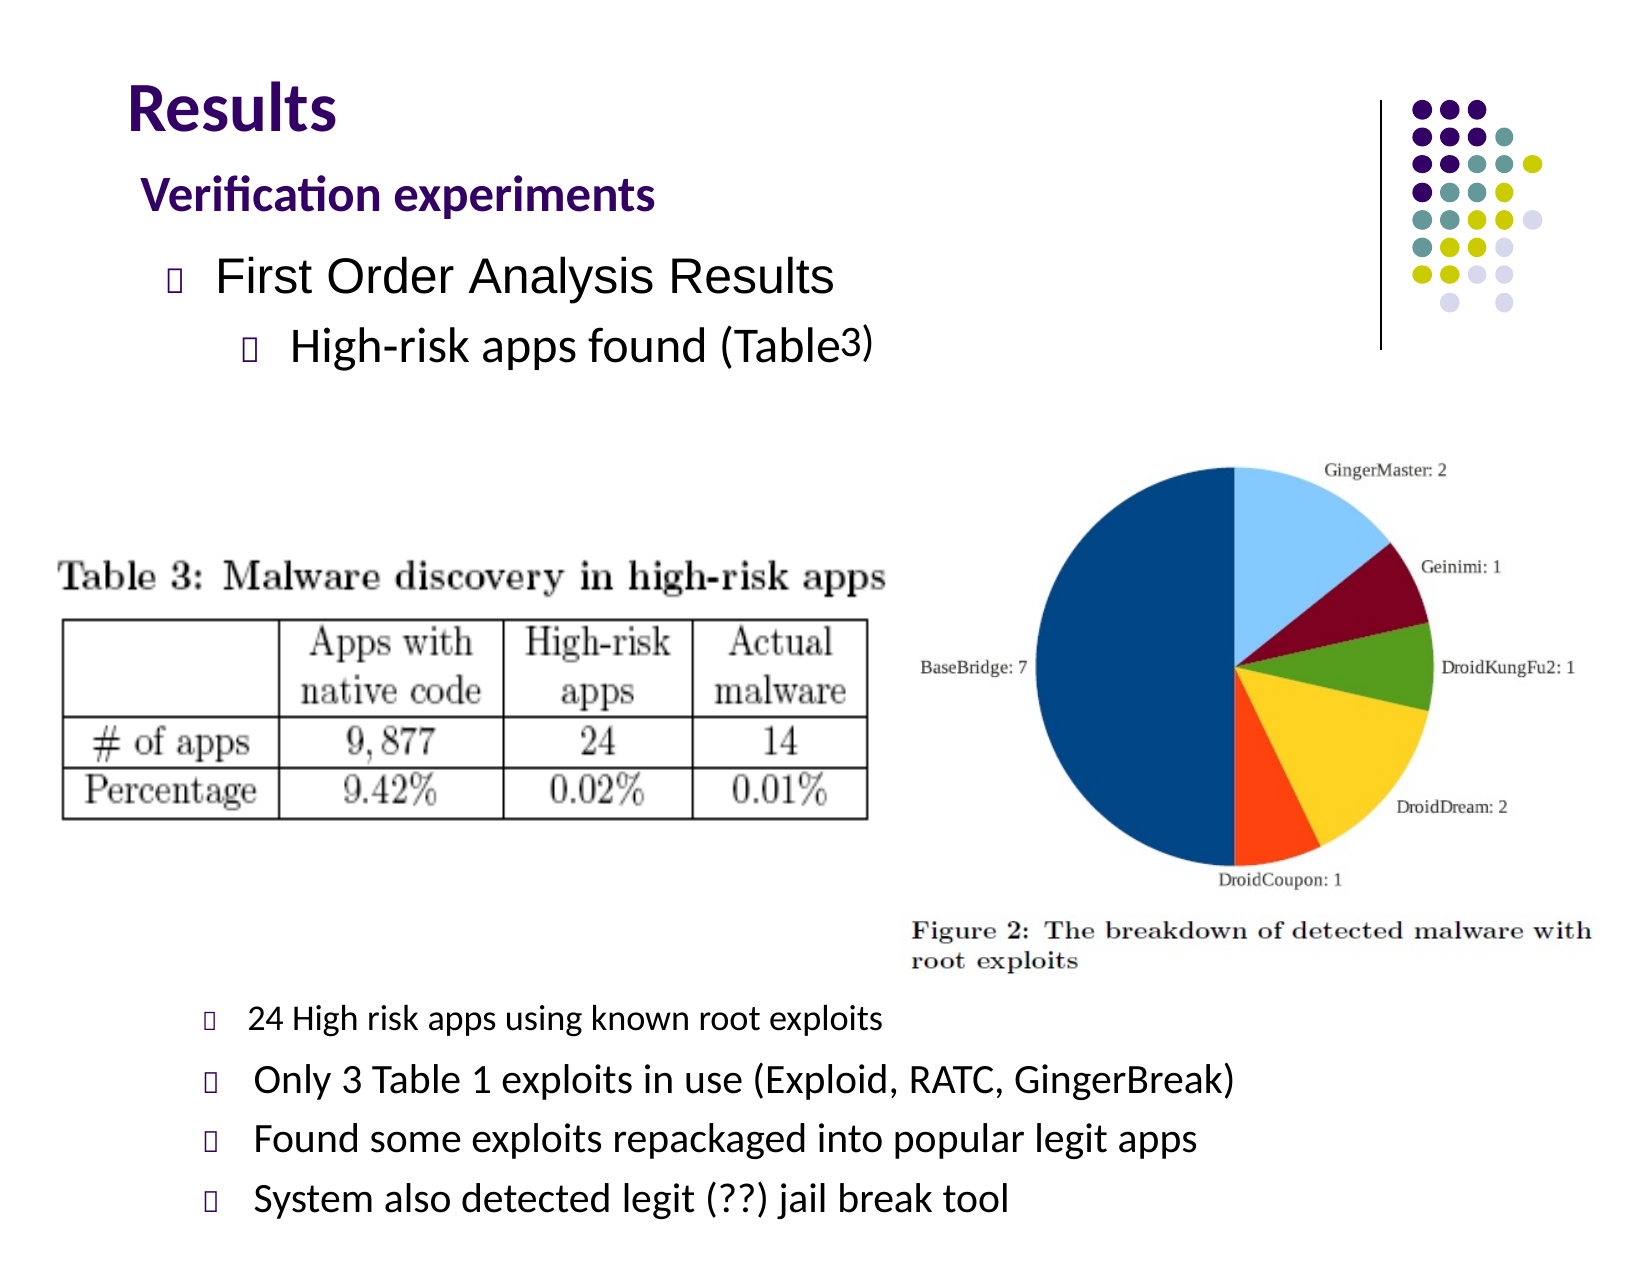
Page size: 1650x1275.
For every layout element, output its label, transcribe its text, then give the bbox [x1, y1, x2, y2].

text_box [1467, 182, 1487, 203]
text_box [1467, 127, 1487, 147]
text_box [1522, 155, 1543, 174]
text_box [1467, 265, 1487, 284]
text_box [1495, 127, 1514, 147]
text_box [1495, 182, 1514, 203]
text_box [1440, 265, 1460, 284]
text_box [1412, 127, 1433, 147]
text_box [1412, 182, 1433, 203]
text_box [1495, 237, 1514, 258]
text_box [1412, 99, 1433, 120]
text_box [1522, 210, 1543, 230]
text_box [1412, 155, 1433, 174]
text_box  First Order Analysis Results  High‐risk apps found (Table [162, 249, 861, 378]
text_box [1440, 99, 1460, 120]
text_box [1440, 182, 1460, 203]
text_box [1440, 237, 1460, 258]
text_box [1495, 210, 1514, 230]
text_box [1495, 292, 1514, 313]
text_box [1412, 265, 1433, 284]
text_box [1495, 155, 1514, 174]
text_box [1440, 210, 1460, 230]
text_box [1467, 99, 1487, 120]
text_box [1467, 210, 1487, 230]
text_box [1440, 155, 1460, 174]
text_box [1440, 127, 1460, 147]
text_box  24 High risk apps using known root exploits  Only 3 Table 1 exploits in use (Exploid, RATC, GingerBreak)  Found some exploits repackaged into popular legit apps  System also detected legit (??) jail break tool [199, 999, 1255, 1226]
text_box [1412, 210, 1433, 230]
text_box [1467, 155, 1487, 174]
text_box [1467, 237, 1487, 258]
text_box [1495, 265, 1514, 284]
text_box [1440, 292, 1460, 313]
text_box 3) [837, 320, 890, 375]
text_box [50, 549, 894, 850]
picture [899, 437, 1601, 982]
text_box Results Verification experiments [124, 75, 751, 231]
text_box [1412, 237, 1433, 258]
